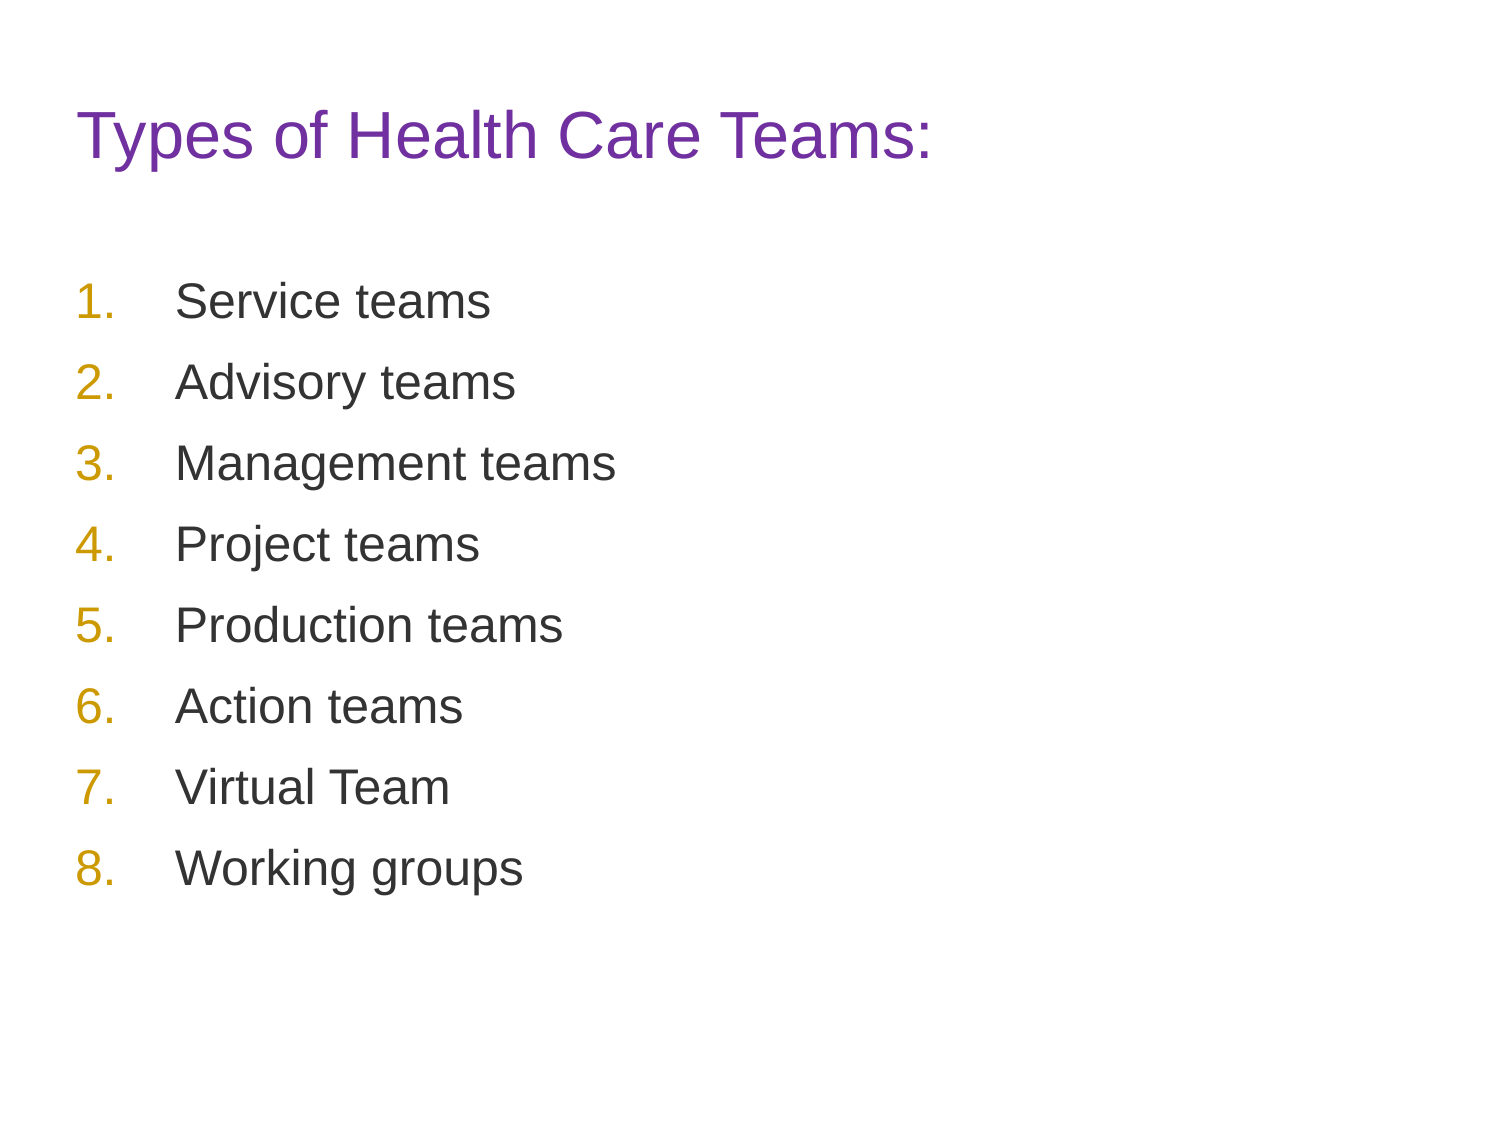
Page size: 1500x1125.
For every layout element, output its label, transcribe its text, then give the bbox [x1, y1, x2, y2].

title Types of Health Care Teams: [76, 91, 1424, 256]
list Service teams Advisory teams Management teams Project teams Production teams Action teams Virtual Team Working groups [74, 262, 1426, 977]
